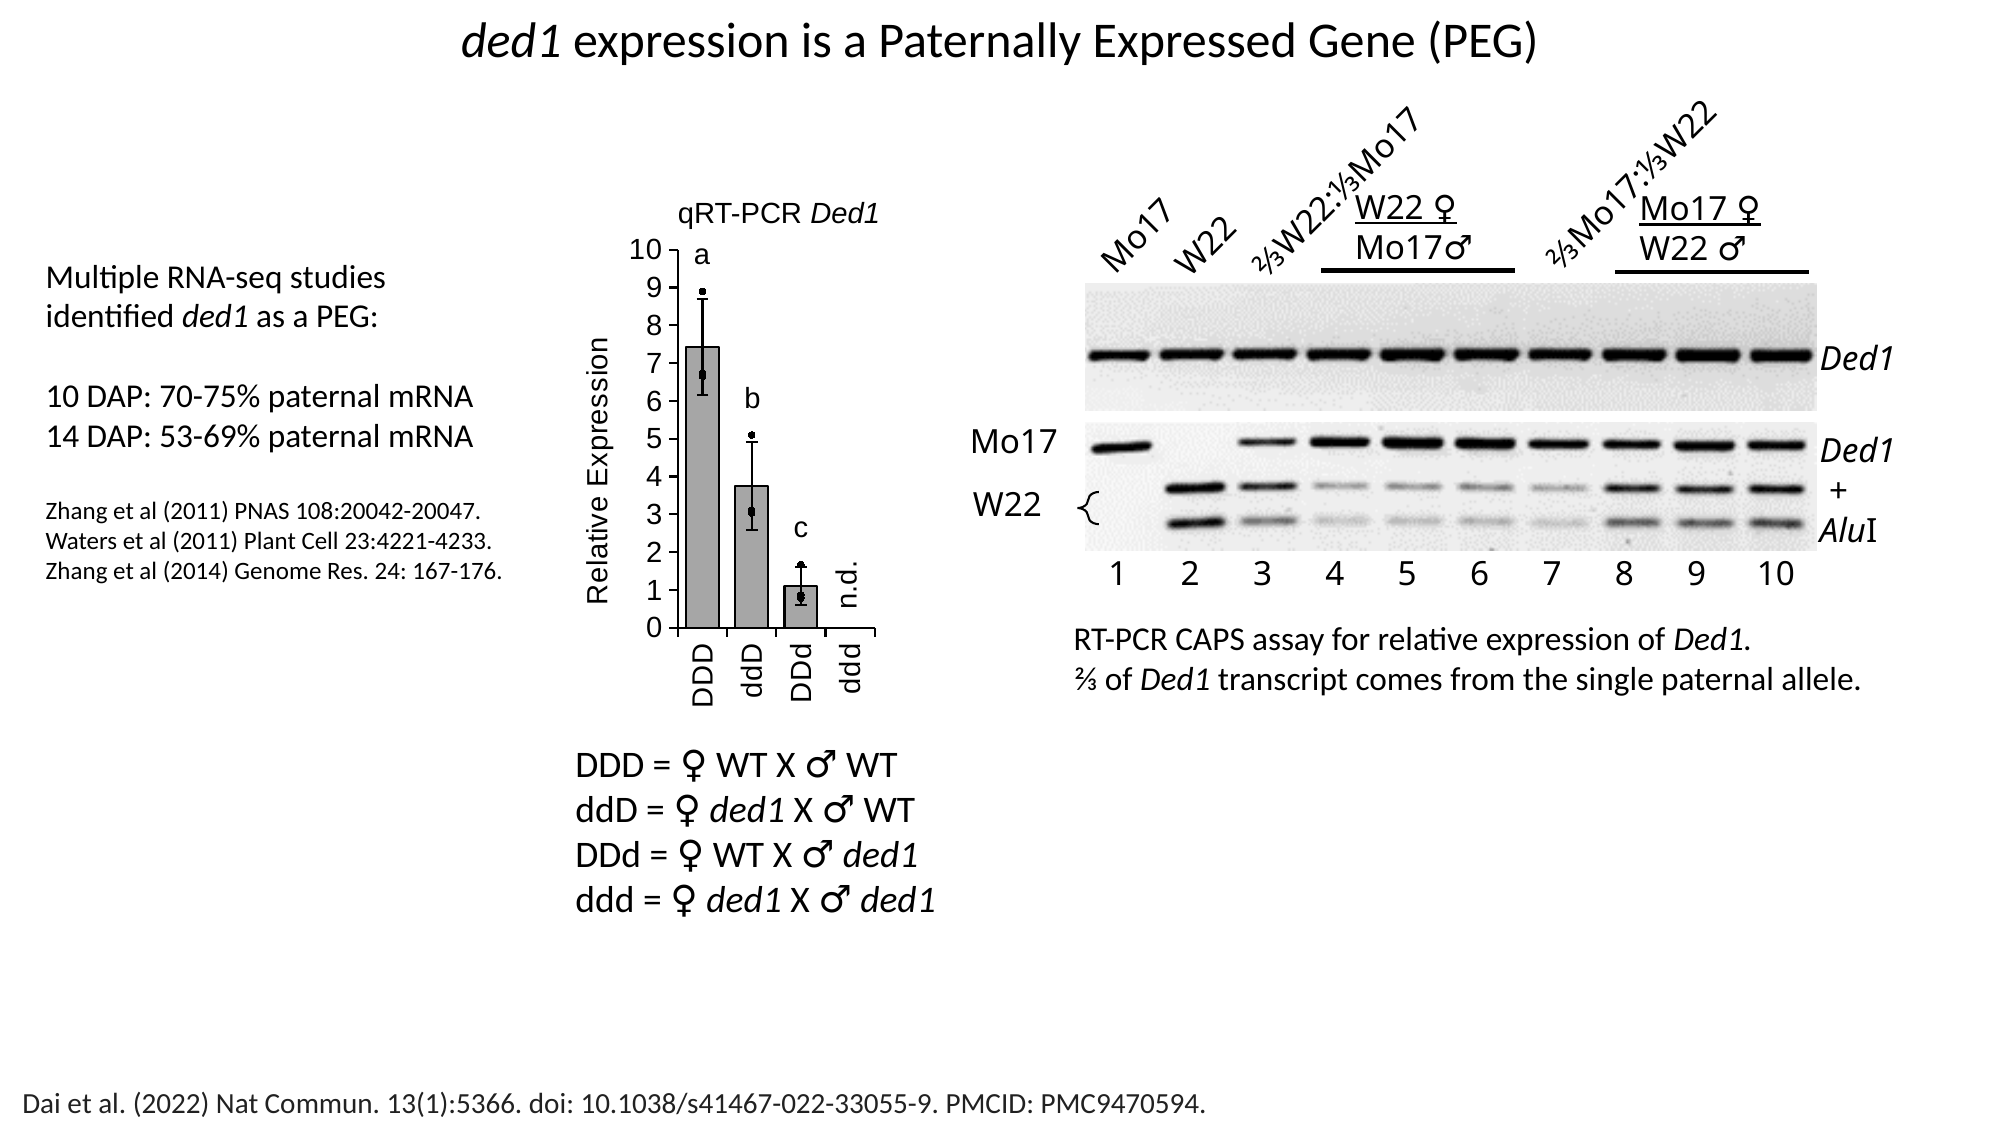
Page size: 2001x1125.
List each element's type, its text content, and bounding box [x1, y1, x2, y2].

text_box Dai et al. (2022) Nat Commun. 13(1):5366. doi: 10.1038/s41467-022-33055-9. PMCID: PMC9470594. [7, 1077, 1224, 1125]
text_box Multiple RNA-seq studies identified ded1 as a PEG: 10 DAP: 70-75% paternal mRNA 14 DAP: 53-69% paternal mRNA Zhang et al (2011) PNAS 108:20042-20047. Waters et al (2011) Plant Cell 23:4221-4233. Zhang et al (2014) Genome Res. 24: 167-176. [30, 247, 520, 592]
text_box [563, 194, 948, 930]
text_box ded1 expression is a Paternally Expressed Gene (PEG) [0, 0, 2000, 75]
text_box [981, 164, 1887, 706]
